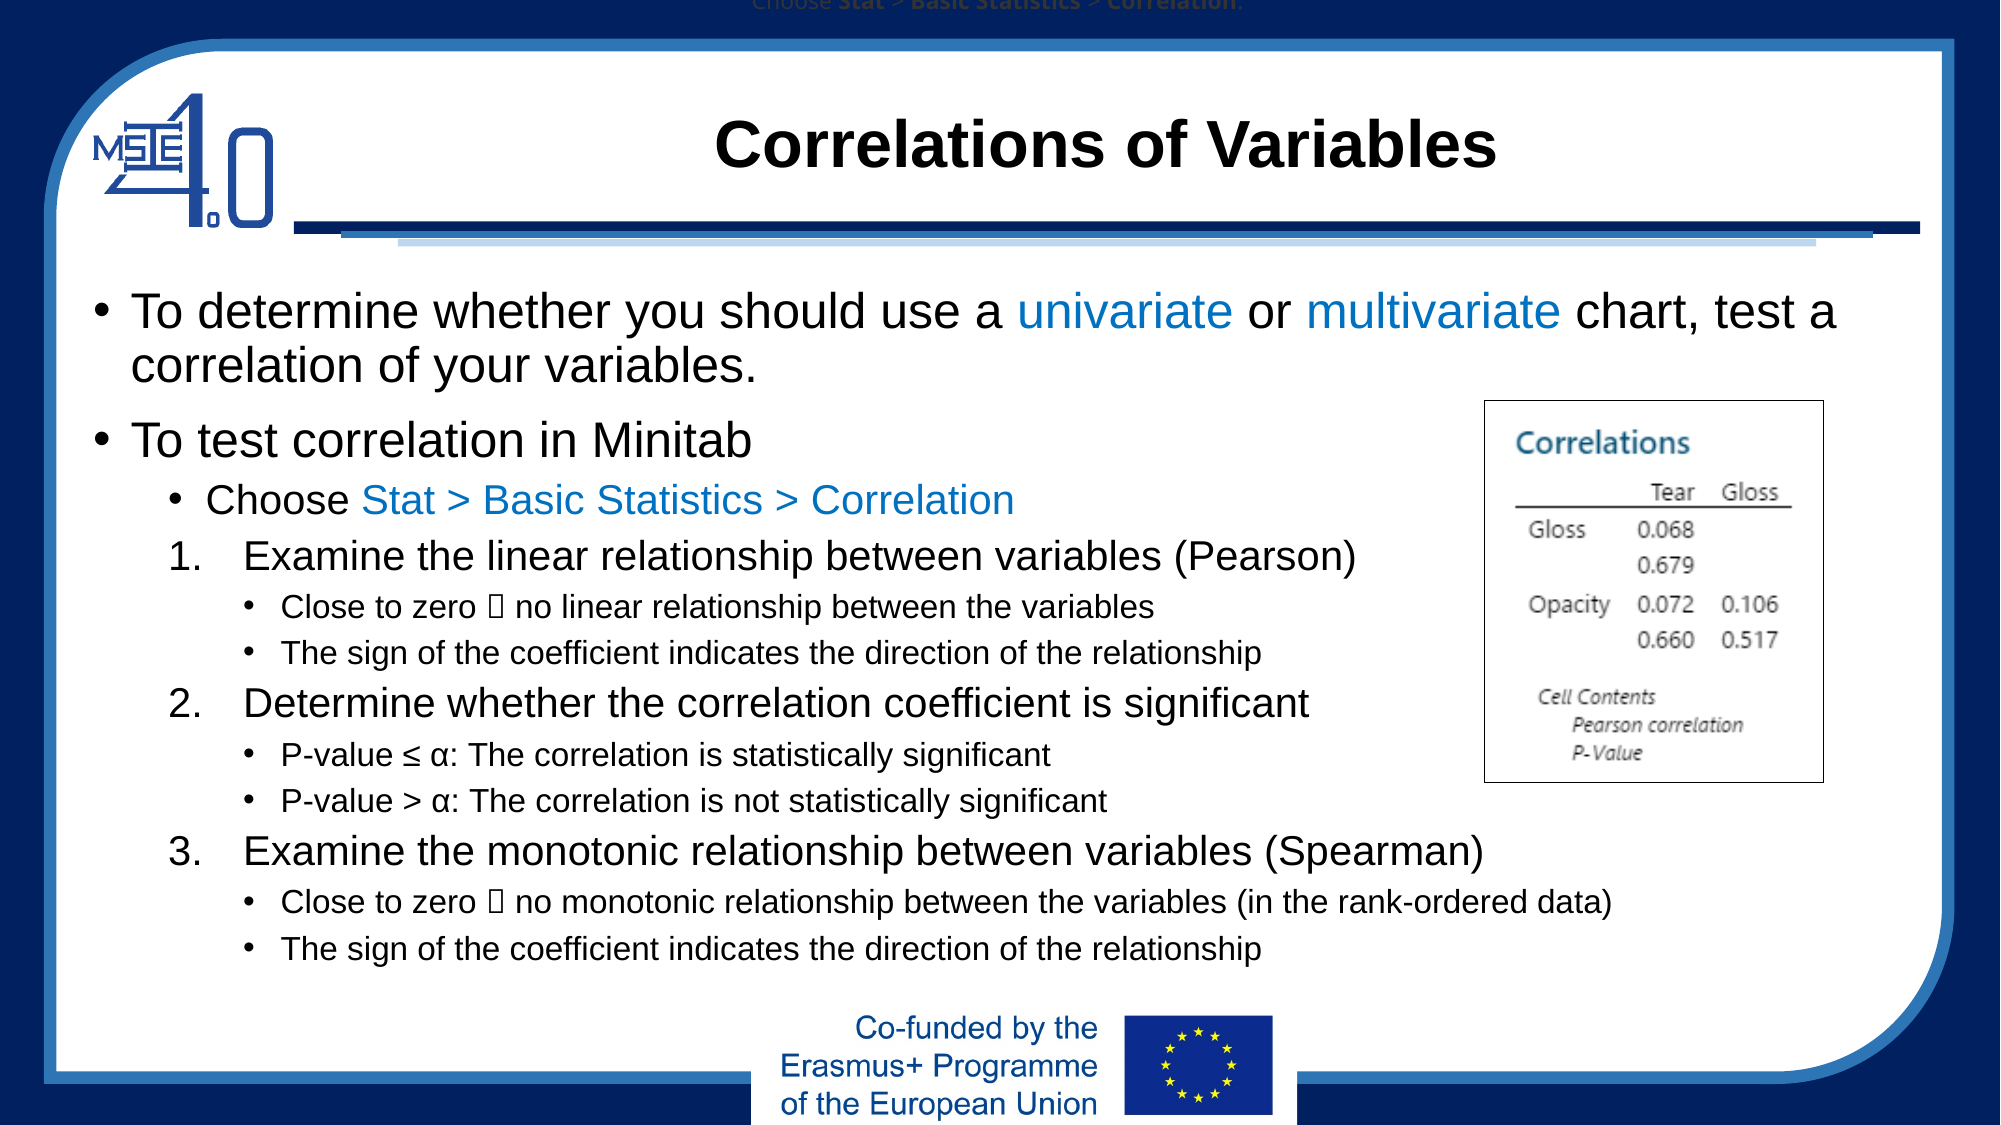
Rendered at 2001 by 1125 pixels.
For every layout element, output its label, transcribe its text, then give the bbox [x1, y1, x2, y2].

title Correlations of Variables [294, 73, 1921, 220]
text_box Choose Stat > Basic Statistics > Correlation. [736, 0, 1264, 22]
list To determine whether you should use a univariate or multivariate chart, test a correlation of your variables. To test correlation in Minitab Choose Stat > Basic Statistics > Correlation Examine the linear relationship between variables (Pearson) Close to zero  no linear relationship between the variables The sign of the coefficient indicates the direction of the relationship Determine whether the correlation coefficient is significant P-value ≤ α: The correlation is statistically significant P-value > α: The correlation is not statistically significant Examine the monotonic relationship between variables (Spearman) Close to zero  no monotonic relationship between the variables (in the rank-ordered data) The sign of the coefficient indicates the direction of the relationship [78, 277, 1921, 984]
picture [1484, 400, 1824, 783]
picture [751, 1003, 1298, 1125]
